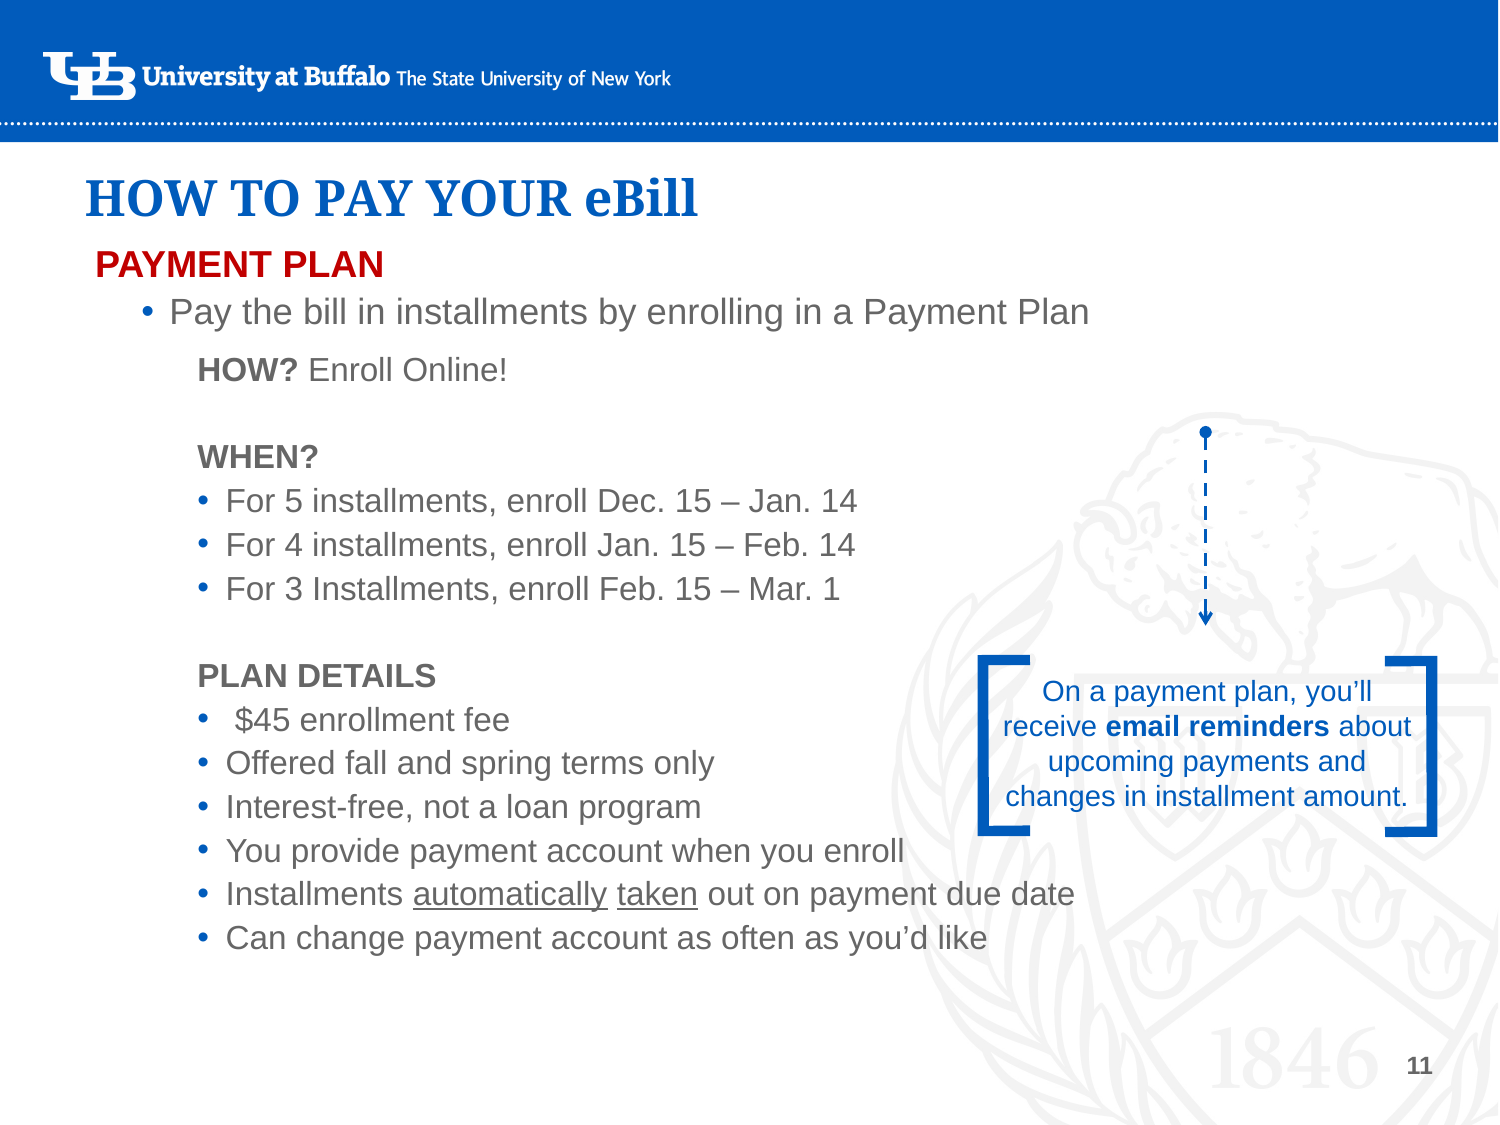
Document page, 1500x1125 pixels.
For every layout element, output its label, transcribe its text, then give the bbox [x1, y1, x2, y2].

text_box On a payment plan, you’ll receive email reminders about upcoming payments and changes in installment amount. [984, 664, 1431, 820]
list PAYMENT PLAN Pay the bill in installments by enrolling in a Payment Plan HOW? Enroll Online! WHEN? For 5 installments, enroll Dec. 15 – Jan. 14 For 4 installments, enroll Jan. 15 – Feb. 14 For 3 Installments, enroll Feb. 15 – Mar. 1 PLAN DETAILS $45 enrollment fee Offered fall and spring terms only Interest-free, not a loan program You provide payment account when you enroll Installments automatically taken out on payment due date Can change payment account as often as you’d like [70, 237, 1305, 995]
title HOW TO PAY YOUR eBill [69, 91, 1364, 234]
picture [0, 0, 1499, 1125]
text_box [977, 654, 1031, 837]
text_box [1384, 655, 1438, 838]
